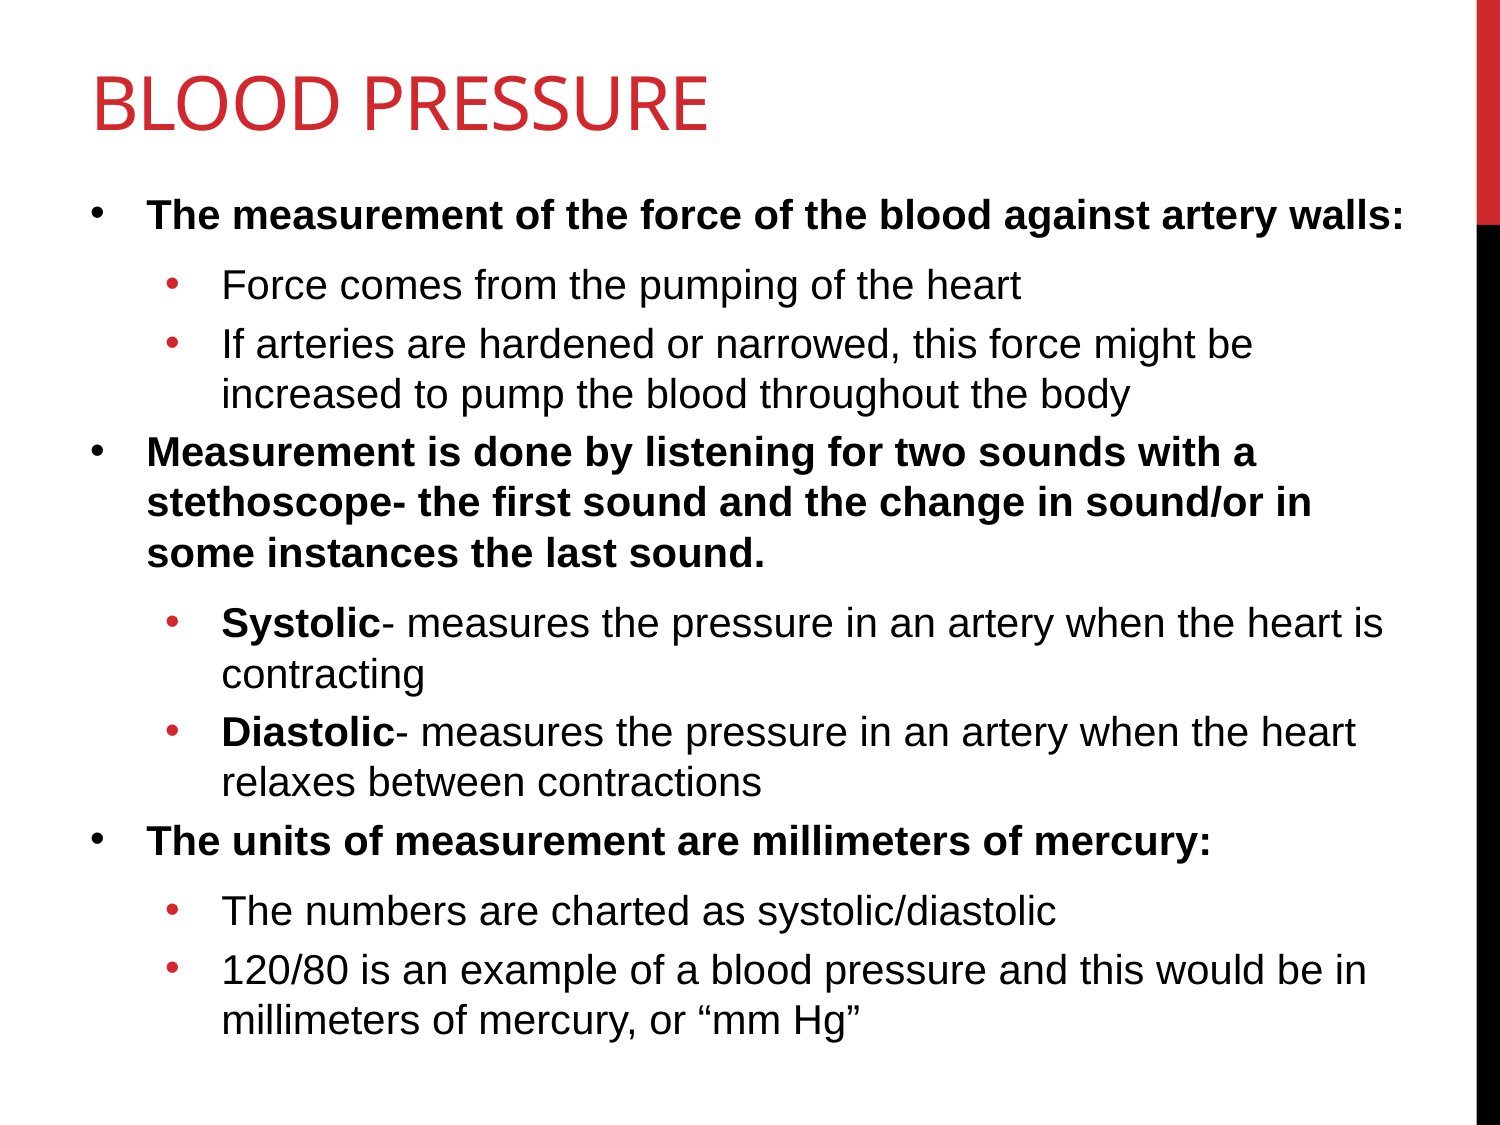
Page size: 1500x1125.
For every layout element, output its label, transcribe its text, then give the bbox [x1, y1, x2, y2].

list The measurement of the force of the blood against artery walls: Force comes from the pumping of the heart If arteries are hardened or narrowed, this force might be increased to pump the blood throughout the body Measurement is done by listening for two sounds with a stethoscope- the first sound and the change in sound/or in some instances the last sound. Systolic- measures the pressure in an artery when the heart is contracting Diastolic- measures the pressure in an artery when the heart relaxes between contractions The units of measurement are millimeters of mercury: The numbers are charted as systolic/diastolic 120/80 is an example of a blood pressure and this would be in millimeters of mercury, or “mm Hg” [75, 179, 1437, 1097]
title Blood Pressure [75, 25, 1025, 154]
